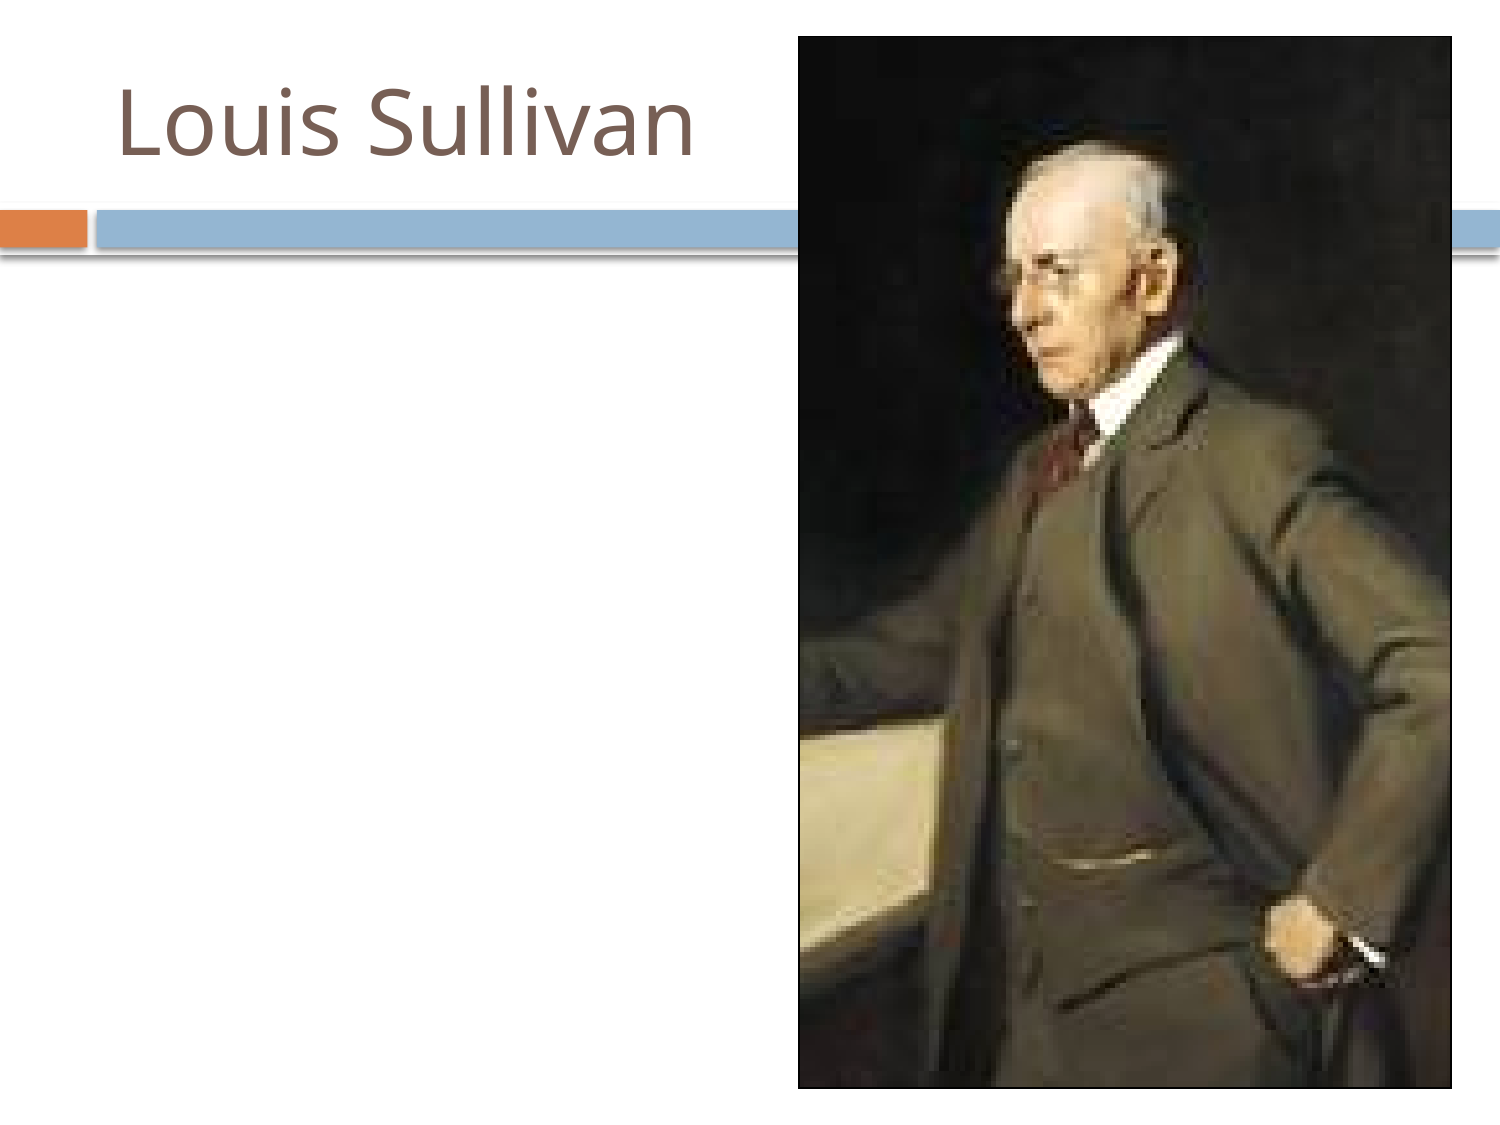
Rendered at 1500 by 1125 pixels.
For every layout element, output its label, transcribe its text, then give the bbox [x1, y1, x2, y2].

title Louis Sullivan [99, 37, 798, 200]
picture [799, 37, 1451, 1088]
